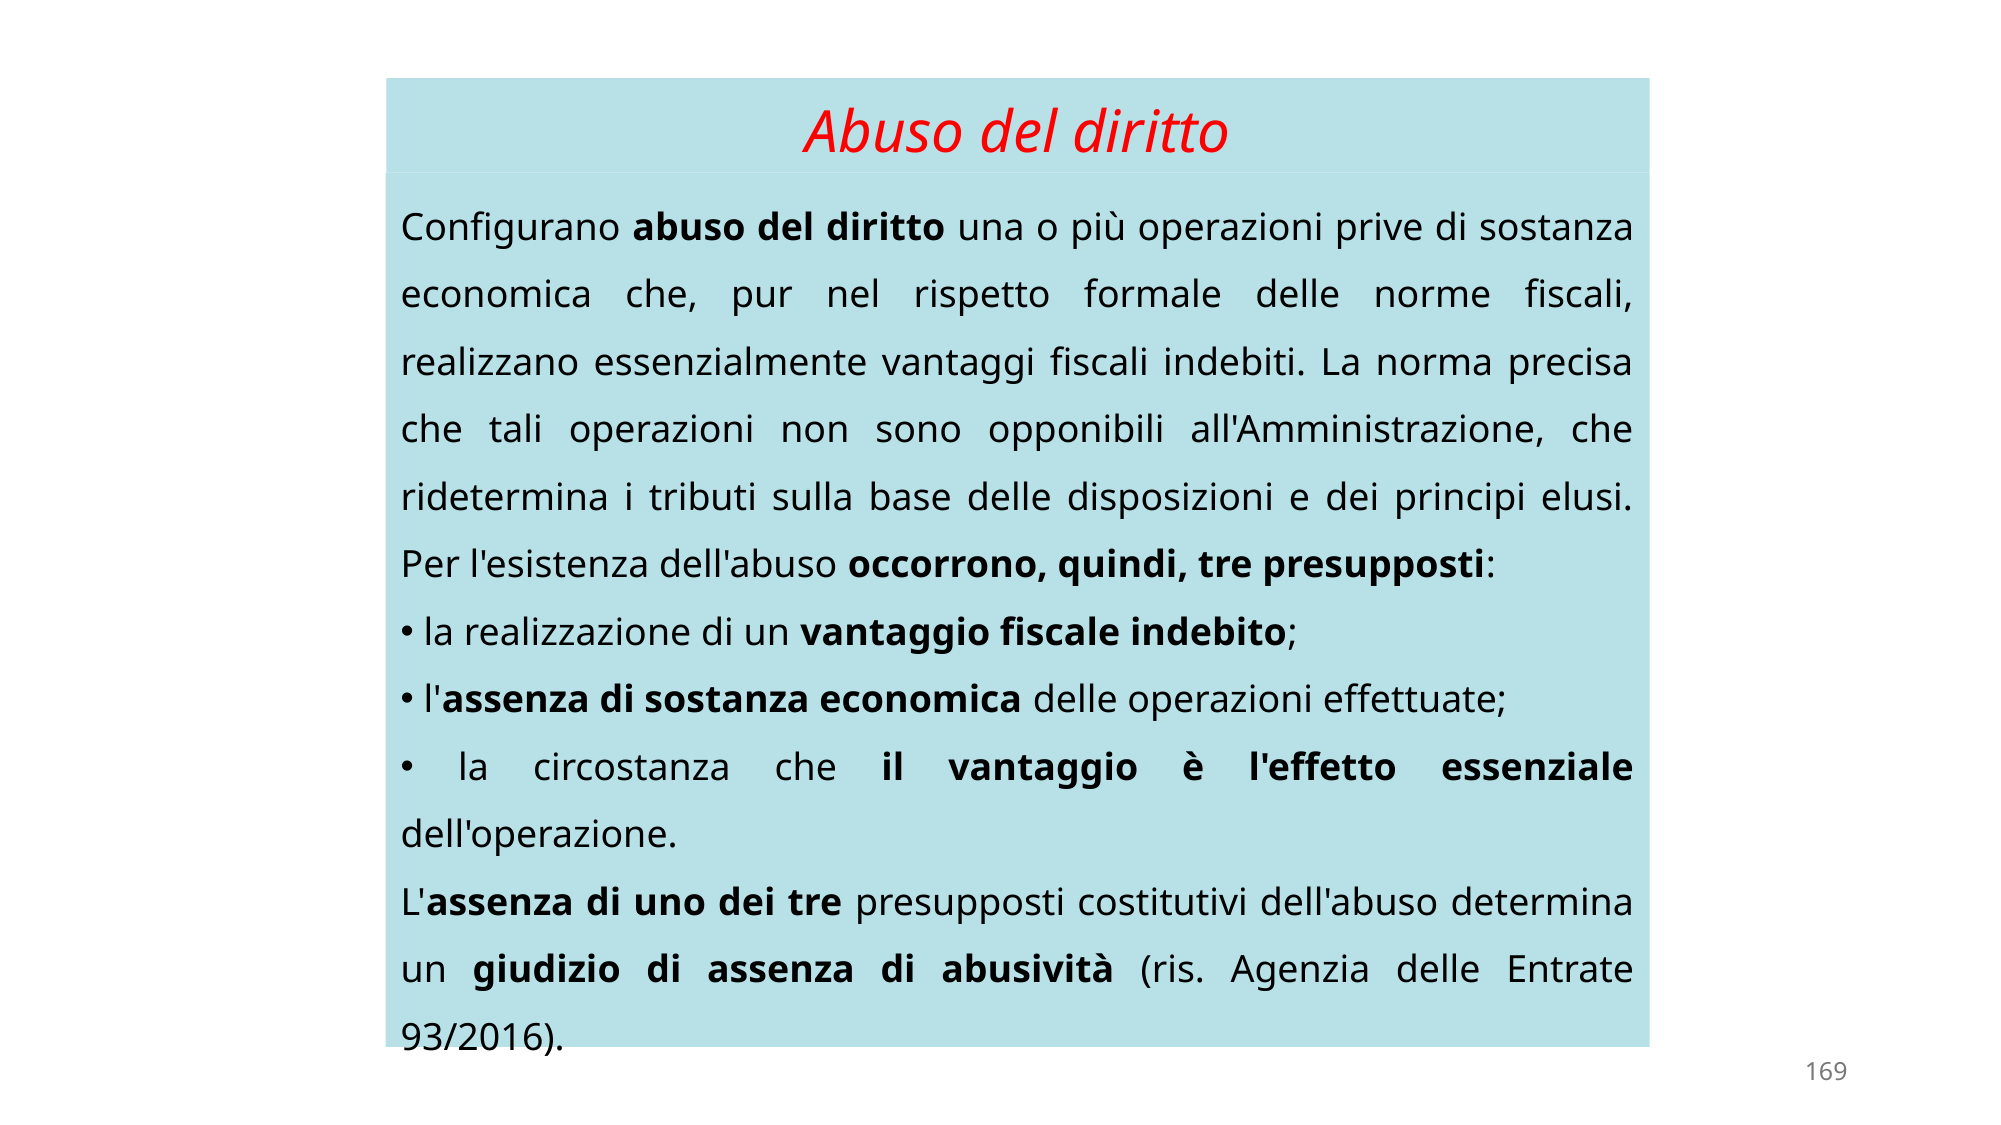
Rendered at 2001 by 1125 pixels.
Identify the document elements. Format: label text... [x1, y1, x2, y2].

subtitle Configurano abuso del diritto una o più operazioni prive di sostanza economica che, pur nel rispetto formale delle norme fiscali, realizzano essenzialmente vantaggi fiscali indebiti. La norma precisa che tali operazioni non sono opponibili all'Amministrazione, che ridetermina i tributi sulla base delle disposizioni e dei principi elusi. Per l'esistenza dell'abuso occorrono, quindi, tre presupposti: la realizzazione di un vantaggio fiscale indebito; l'assenza di sostanza economica delle operazioni effettuate; la circostanza che il vantaggio è l'effetto essenziale dell'operazione. L'assenza di uno dei tre presupposti costitutivi dell'abuso determina un giudizio di assenza di abusività (ris. Agenzia delle Entrate 93/2016). [385, 172, 1650, 1047]
title Abuso del diritto [386, 78, 1650, 172]
slide_number 169 [1412, 1042, 1863, 1103]
